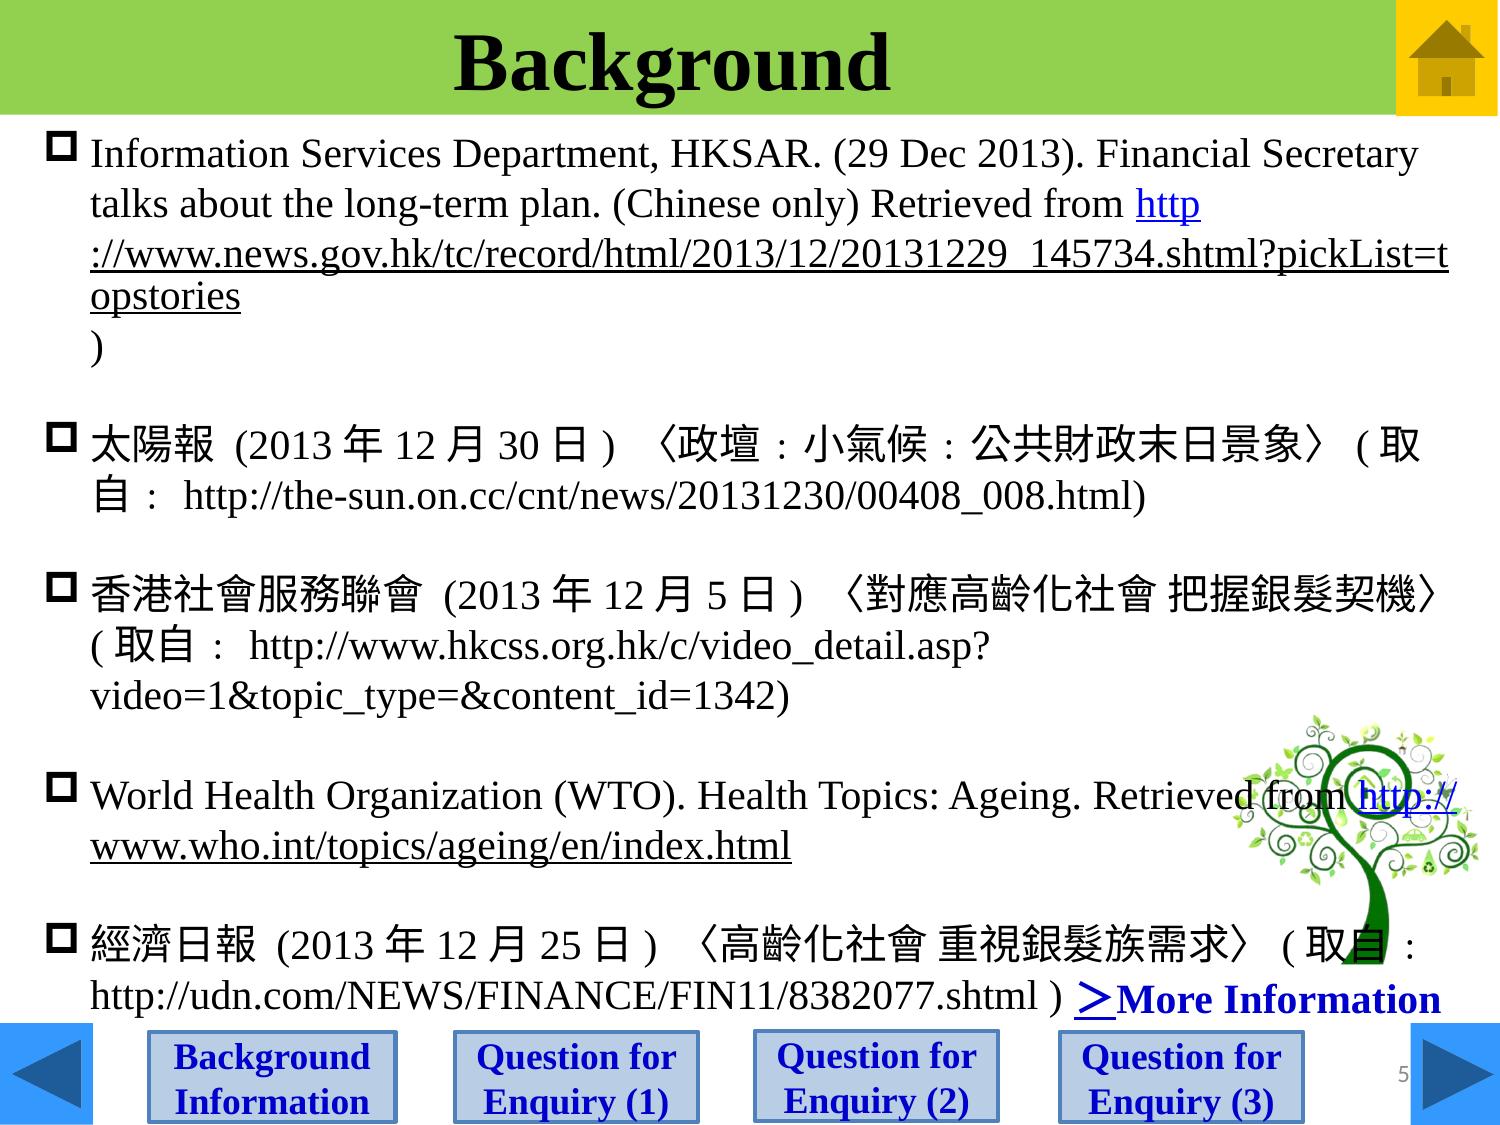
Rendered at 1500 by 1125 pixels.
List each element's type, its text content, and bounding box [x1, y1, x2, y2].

slide_number 5 [1305, 1042, 1425, 1103]
text_box Background [0, 0, 1396, 115]
picture [1211, 685, 1500, 981]
text_box Question for Enquiry (2) [753, 1029, 1000, 1123]
text_box Background Information [147, 1030, 398, 1124]
text_box Question for Enquiry (1) [453, 1030, 700, 1124]
text_box [0, 1023, 93, 1125]
text_box ＞More Information [1059, 964, 1500, 1041]
text_box [1395, 0, 1498, 117]
text_box Information Services Department, HKSAR. (29 Dec 2013). Financial Secretary talks about the long-term plan. (Chinese only) Retrieved from http://www.news.gov.hk/tc/record/html/2013/12/20131229_145734.shtml?pickList=topstories) 太陽報 (2013年12月30日) 〈政壇﹕小氣候﹕公共財政末日景象〉(取自﹕http://the-sun.on.cc/cnt/news/20131230/00408_008.html) 香港社會服務聯會 (2013年12月5日) 〈對應高齡化社會 把握銀髮契機〉(取自﹕http://www.hkcss.org.hk/c/video_detail.asp?video=1&topic_type=&content_id=1342) World Health Organization (WTO). Health Topics: Ageing. Retrieved from http://www.who.int/topics/ageing/en/index.html 經濟日報 (2013年12月25日) 〈高齡化社會 重視銀髮族需求〉(取自﹕http://udn.com/NEWS/FINANCE/FIN11/8382077.shtml ) [28, 118, 1483, 984]
text_box [1410, 1041, 1500, 1125]
text_box Question for Enquiry (3) [1058, 1030, 1305, 1124]
